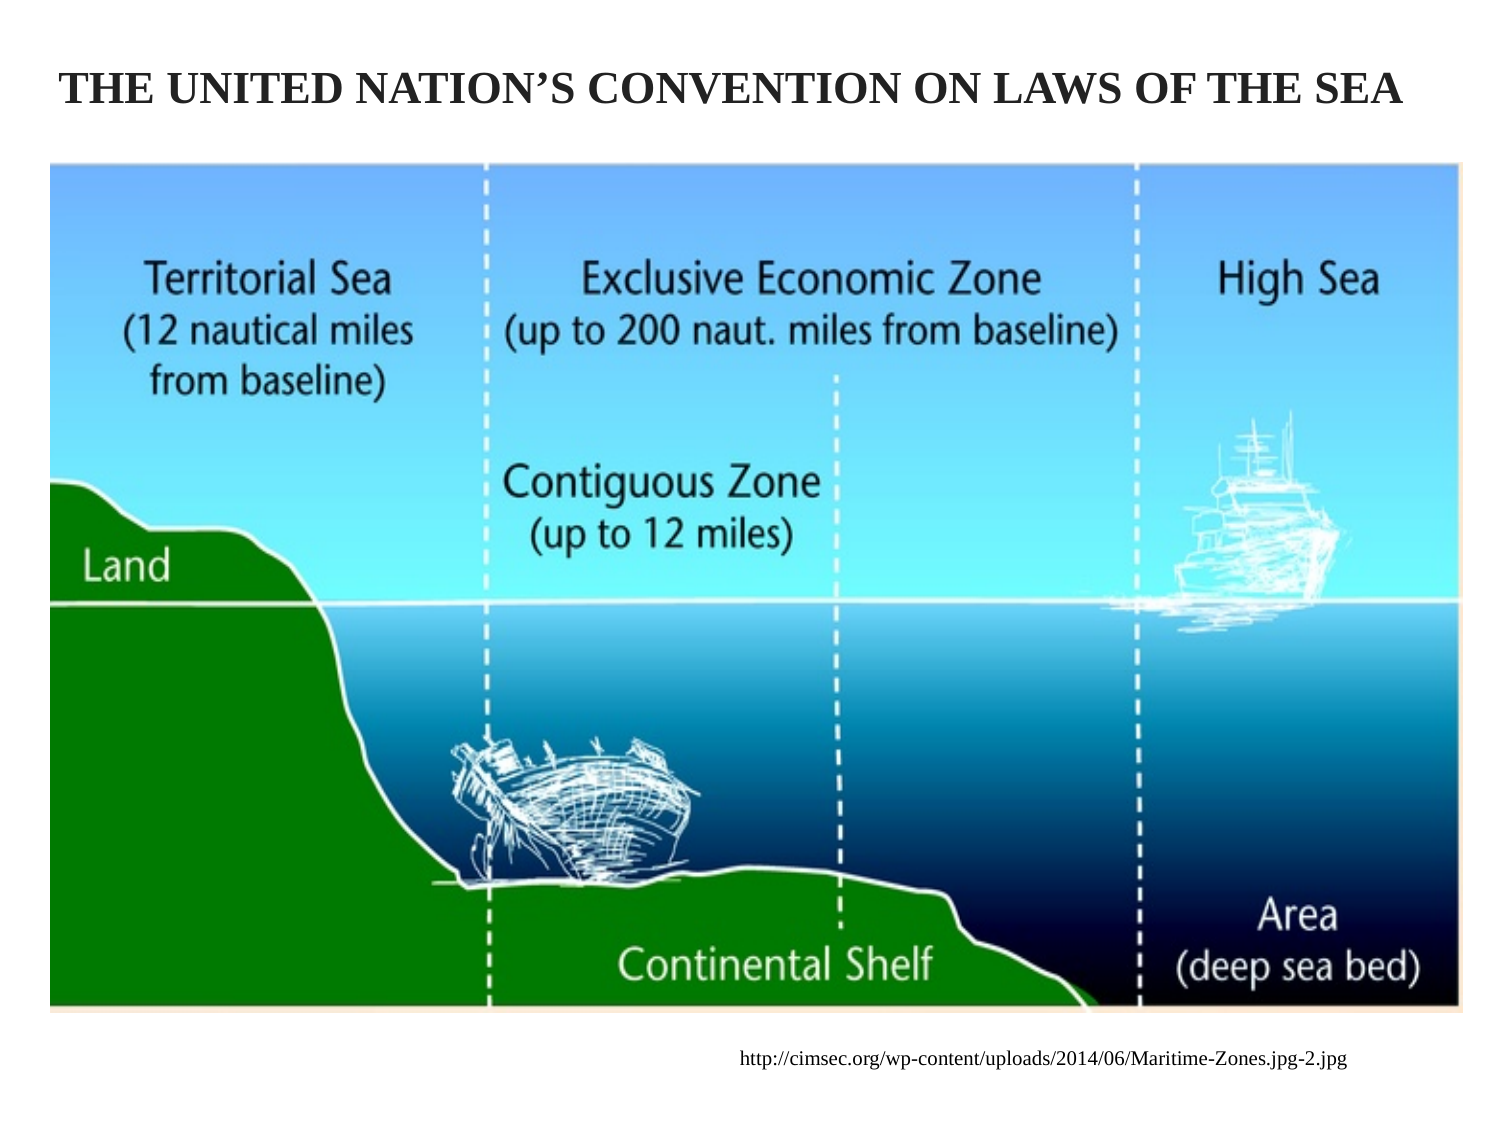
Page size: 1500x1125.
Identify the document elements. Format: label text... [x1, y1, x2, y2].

text_box THE UNITED NATION’S CONVENTION ON LAWS OF THE SEA [0, 50, 1463, 121]
text_box http://cimsec.org/wp-content/uploads/2014/06/Maritime-Zones.jpg-2.jpg [724, 1037, 1413, 1078]
picture [49, 162, 1463, 1013]
